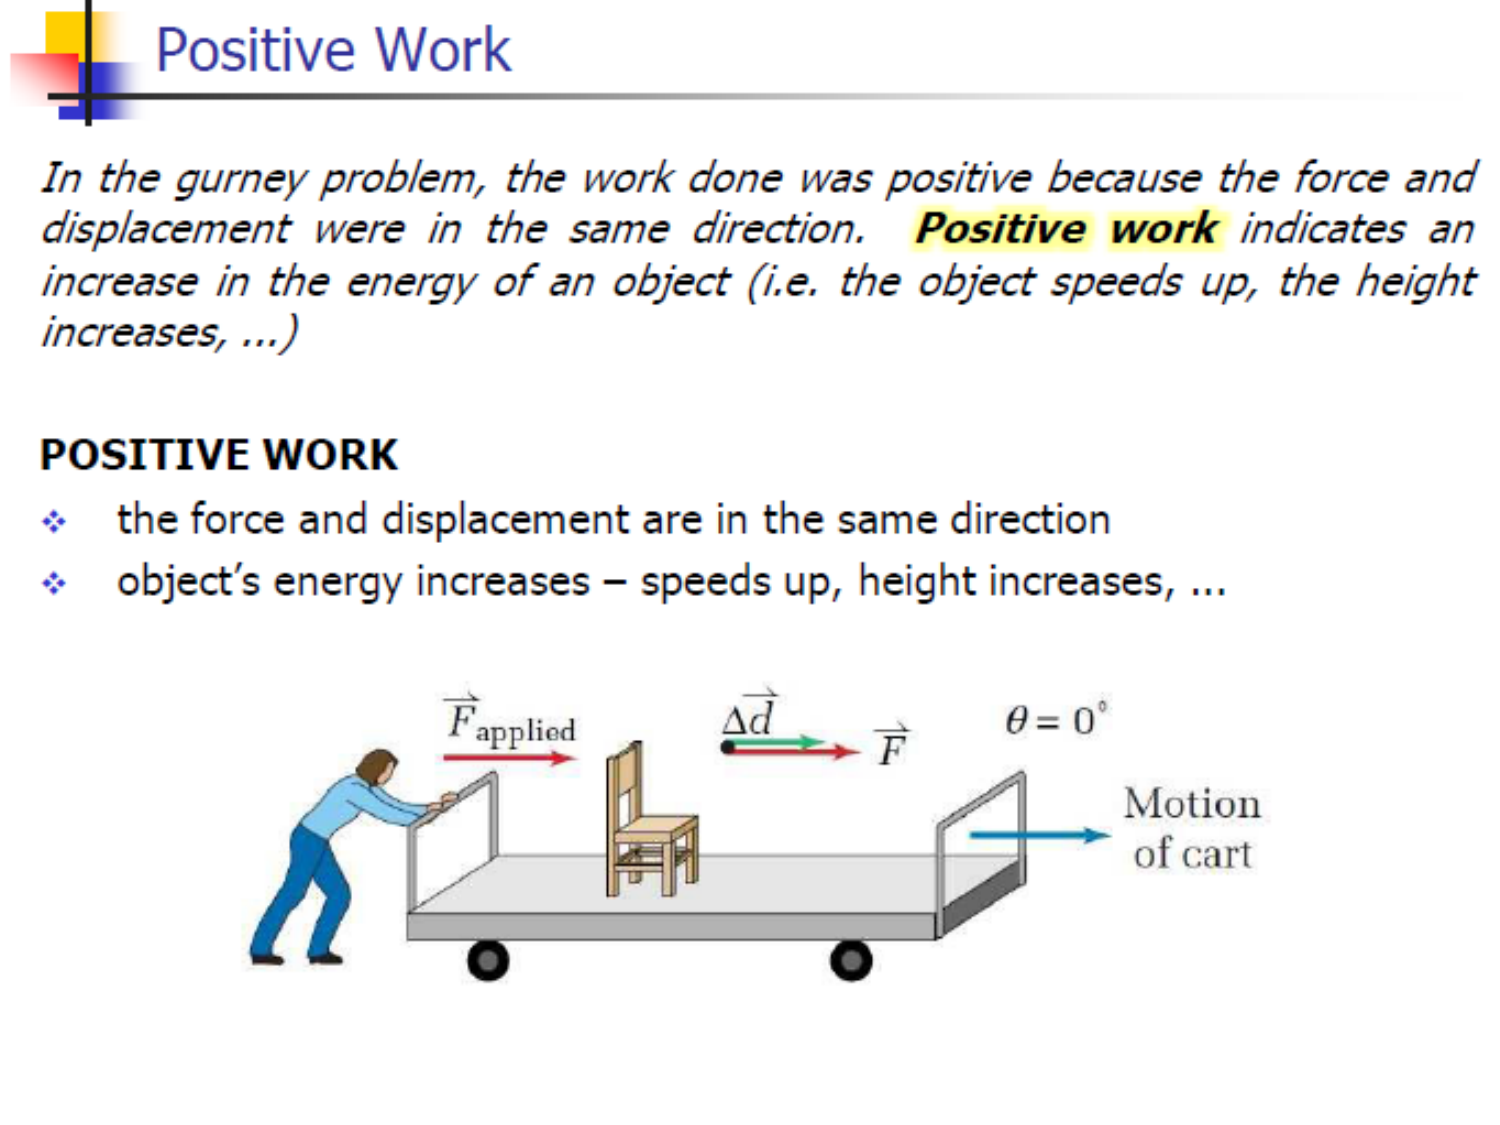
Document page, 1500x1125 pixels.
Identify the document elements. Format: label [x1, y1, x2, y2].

picture [0, 0, 1500, 1012]
